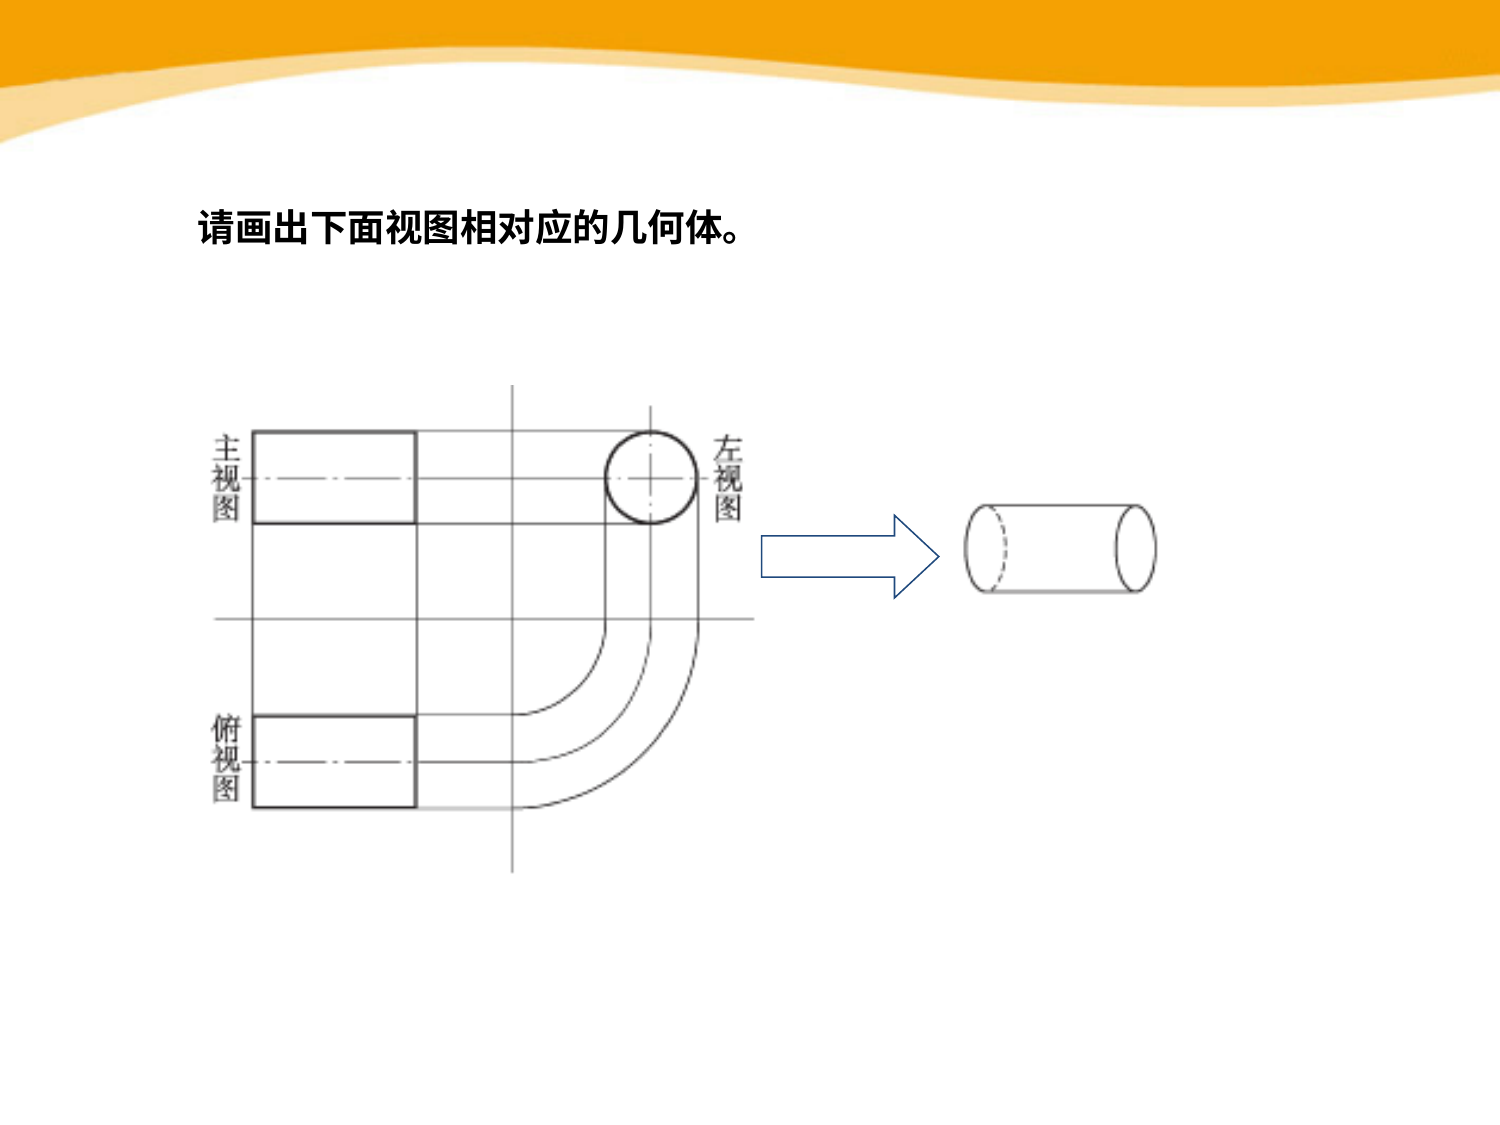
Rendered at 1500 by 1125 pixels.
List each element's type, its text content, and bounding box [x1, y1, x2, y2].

text_box [906, 563, 933, 589]
picture [0, 0, 1500, 1125]
text_box 请画出下面视图相对应的几何体。 [183, 196, 1117, 256]
text_box [768, 578, 894, 589]
text_box [768, 515, 933, 598]
text_box [768, 503, 933, 550]
